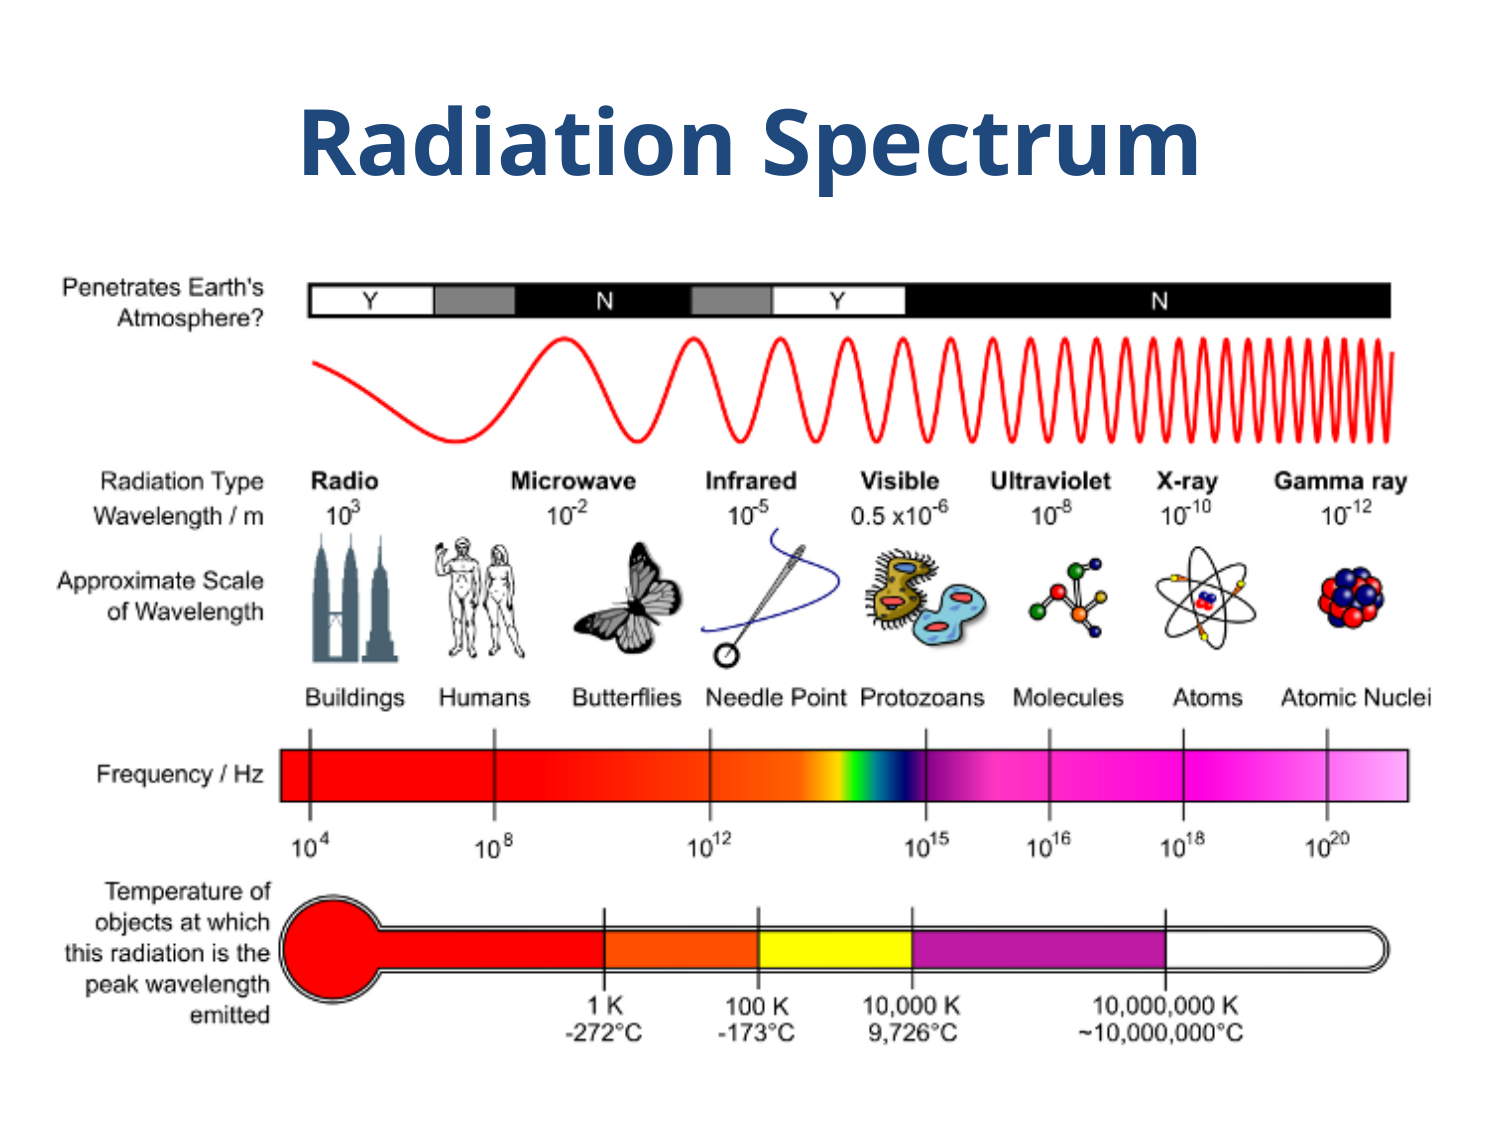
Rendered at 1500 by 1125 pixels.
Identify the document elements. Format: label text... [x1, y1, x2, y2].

title Radiation Spectrum [75, 45, 1425, 233]
picture [52, 265, 1441, 1089]
